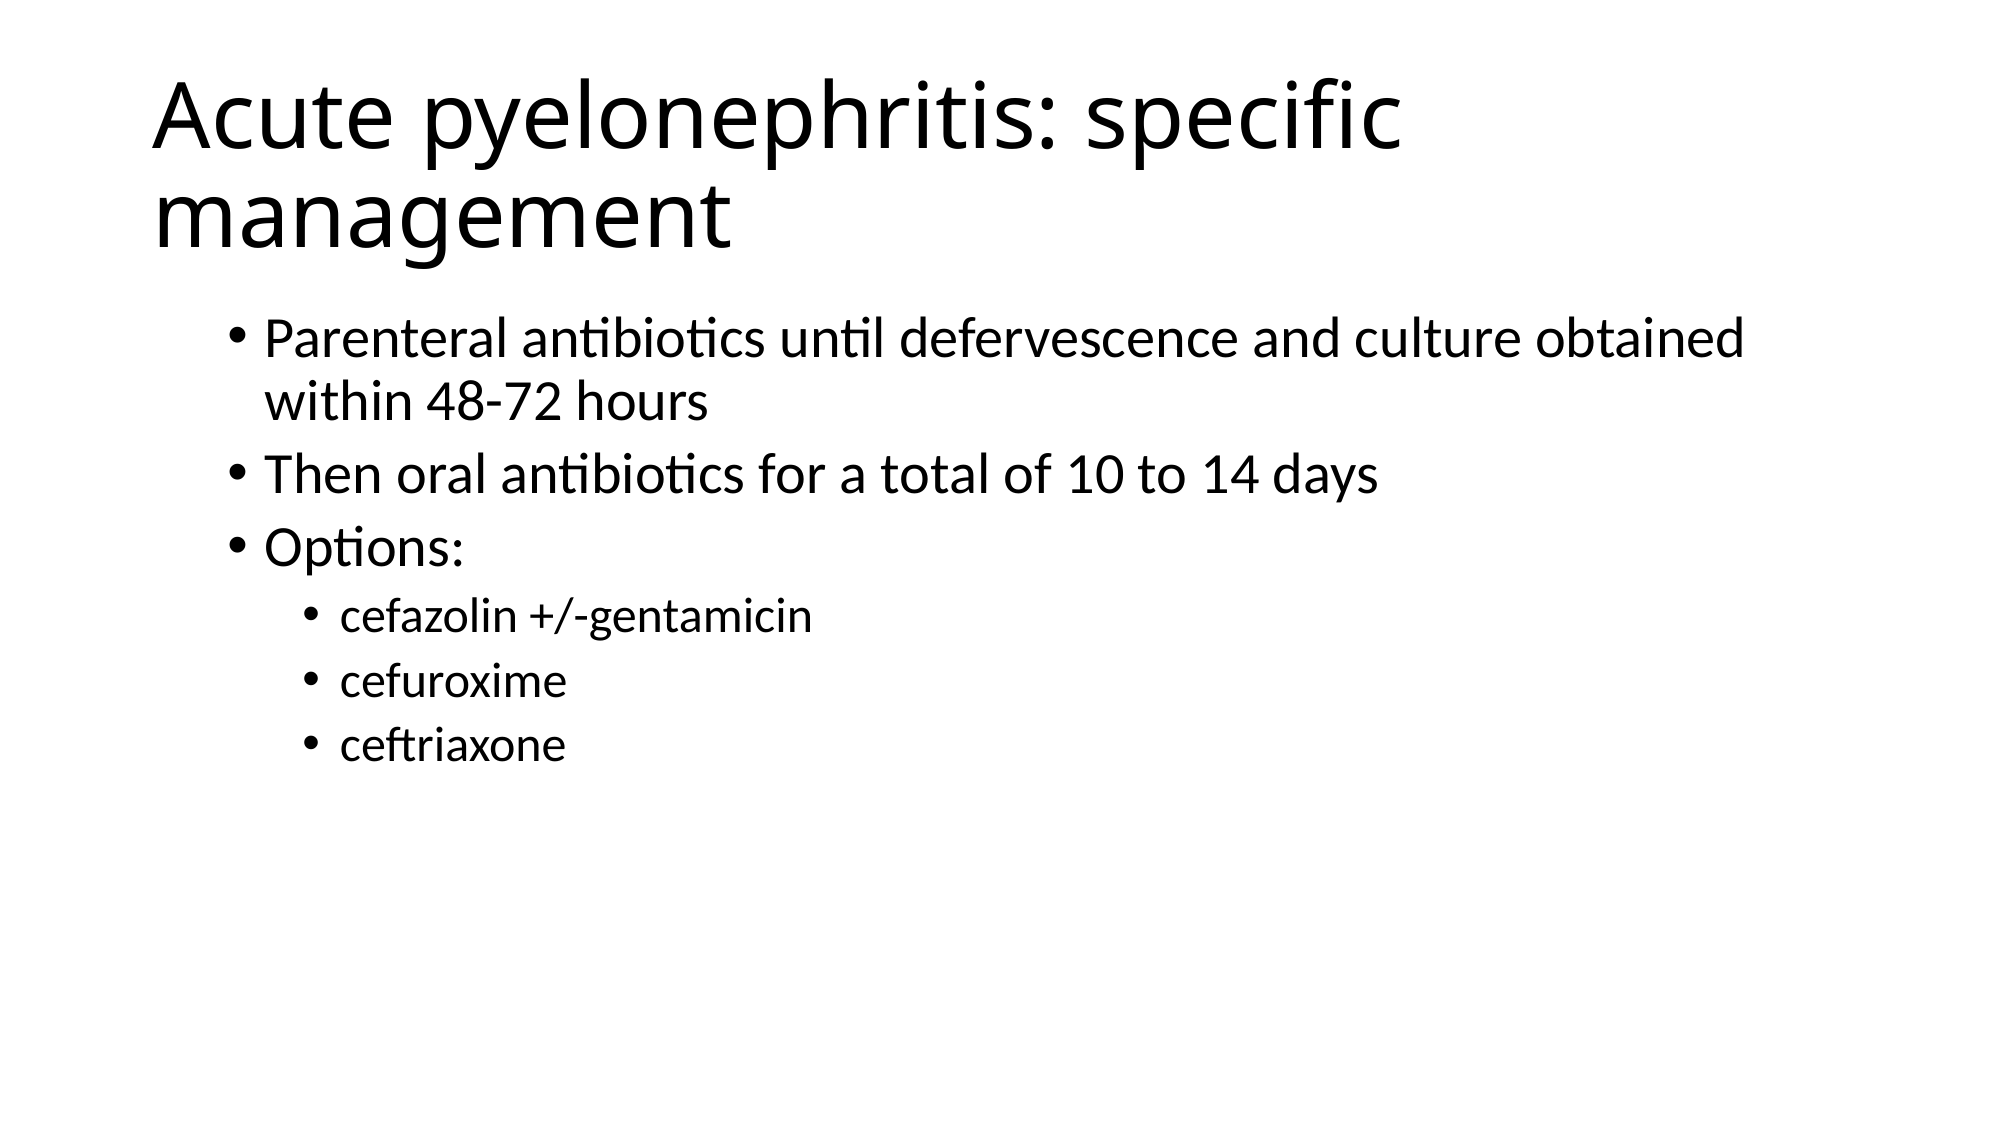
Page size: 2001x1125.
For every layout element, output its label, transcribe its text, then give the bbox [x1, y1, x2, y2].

title Acute pyelonephritis: specific management [137, 59, 1863, 278]
list Parenteral antibiotics until defervescence and culture obtained within 48-72 hours Then oral antibiotics for a total of 10 to 14 days Options: cefazolin +/-gentamicin cefuroxime ceftriaxone [137, 299, 1863, 1014]
